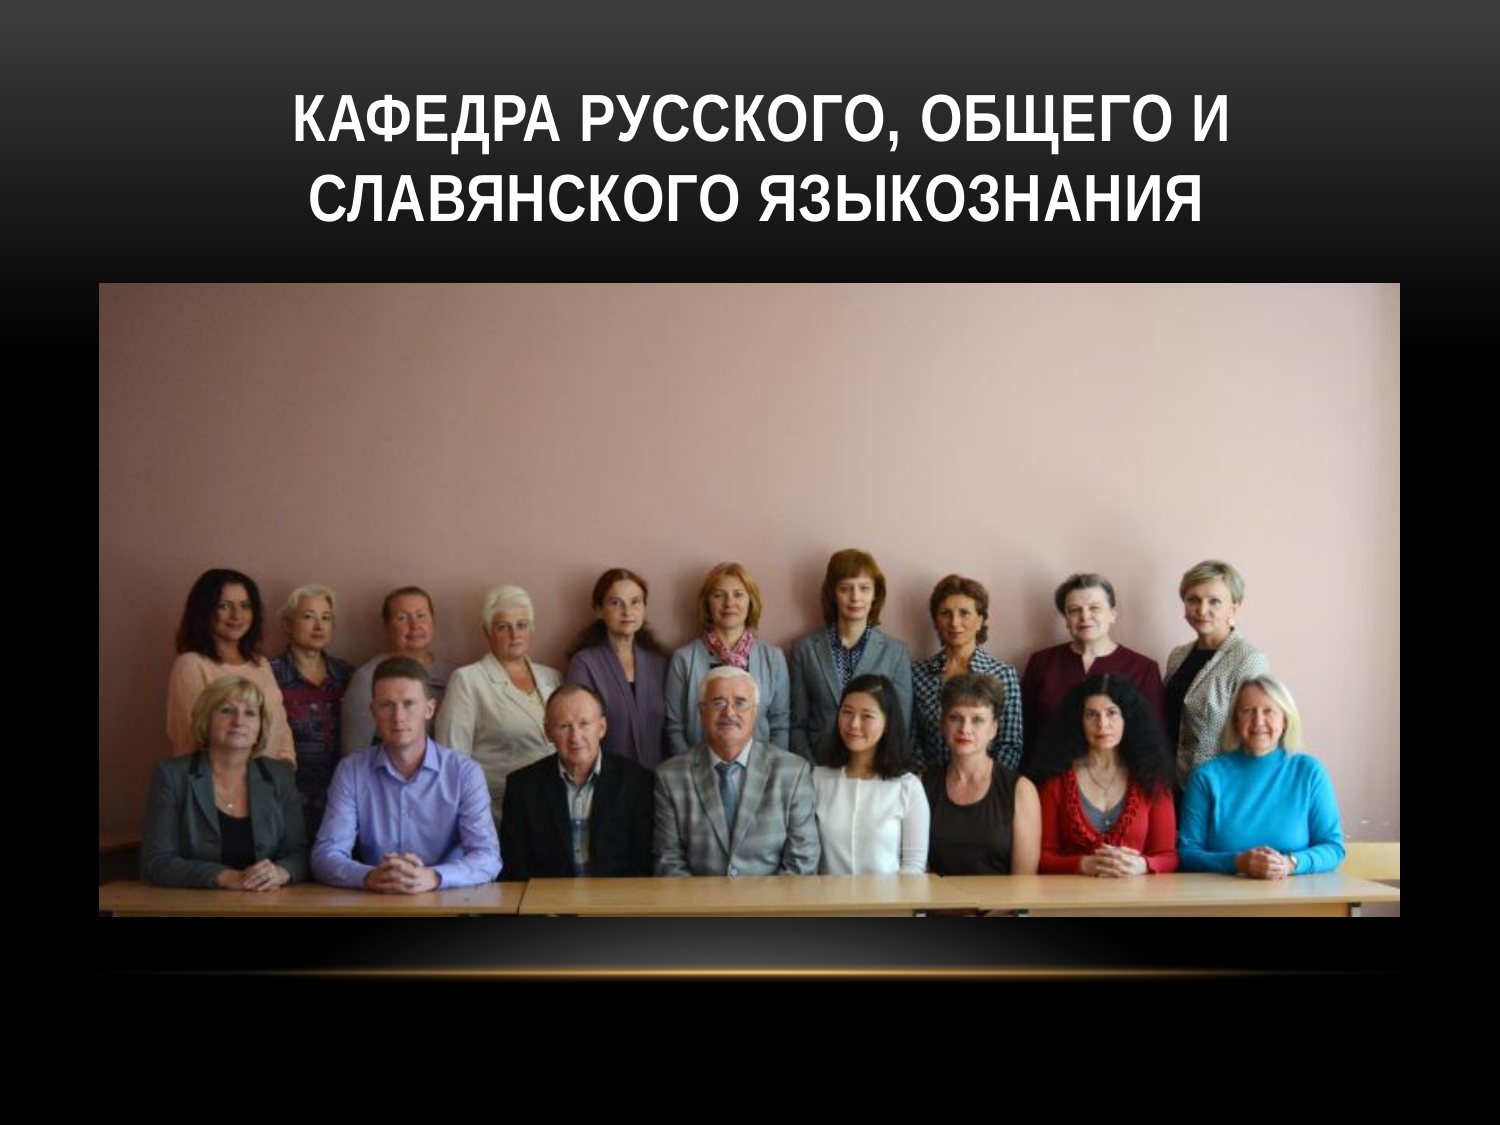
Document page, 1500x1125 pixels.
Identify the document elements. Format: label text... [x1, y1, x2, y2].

title Кафедра русского, общего и славянского языкознания [277, 54, 1270, 243]
picture [0, 0, 1500, 1125]
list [99, 283, 1401, 917]
